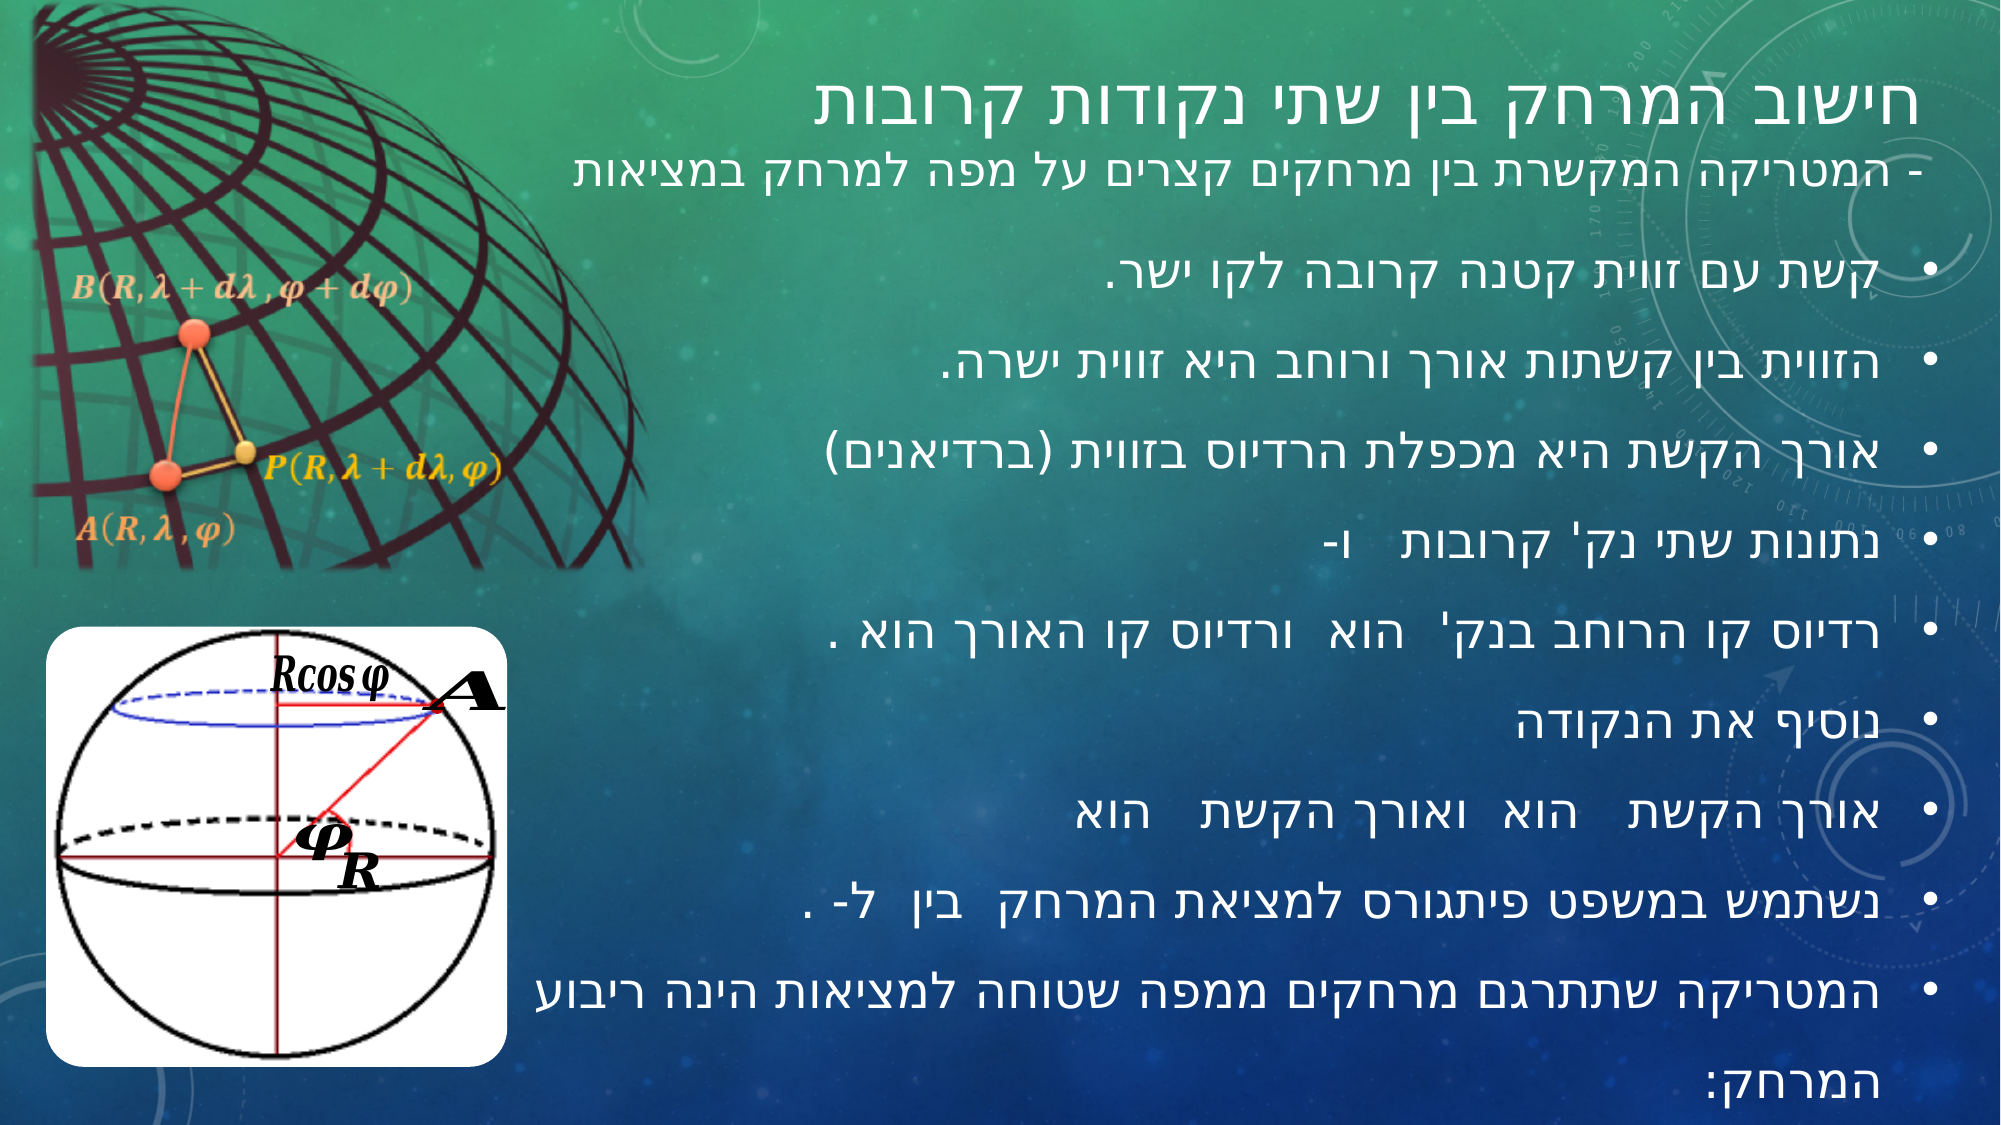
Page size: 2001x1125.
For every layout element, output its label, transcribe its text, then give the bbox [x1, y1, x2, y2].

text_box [45, 626, 513, 1068]
picture [0, 0, 2001, 1125]
title חישוב המרחק בין שתי נקודות קרובות - המטריקה המקשרת בין מרחקים קצרים על מפה למרחק במציאות [655, 20, 1940, 231]
